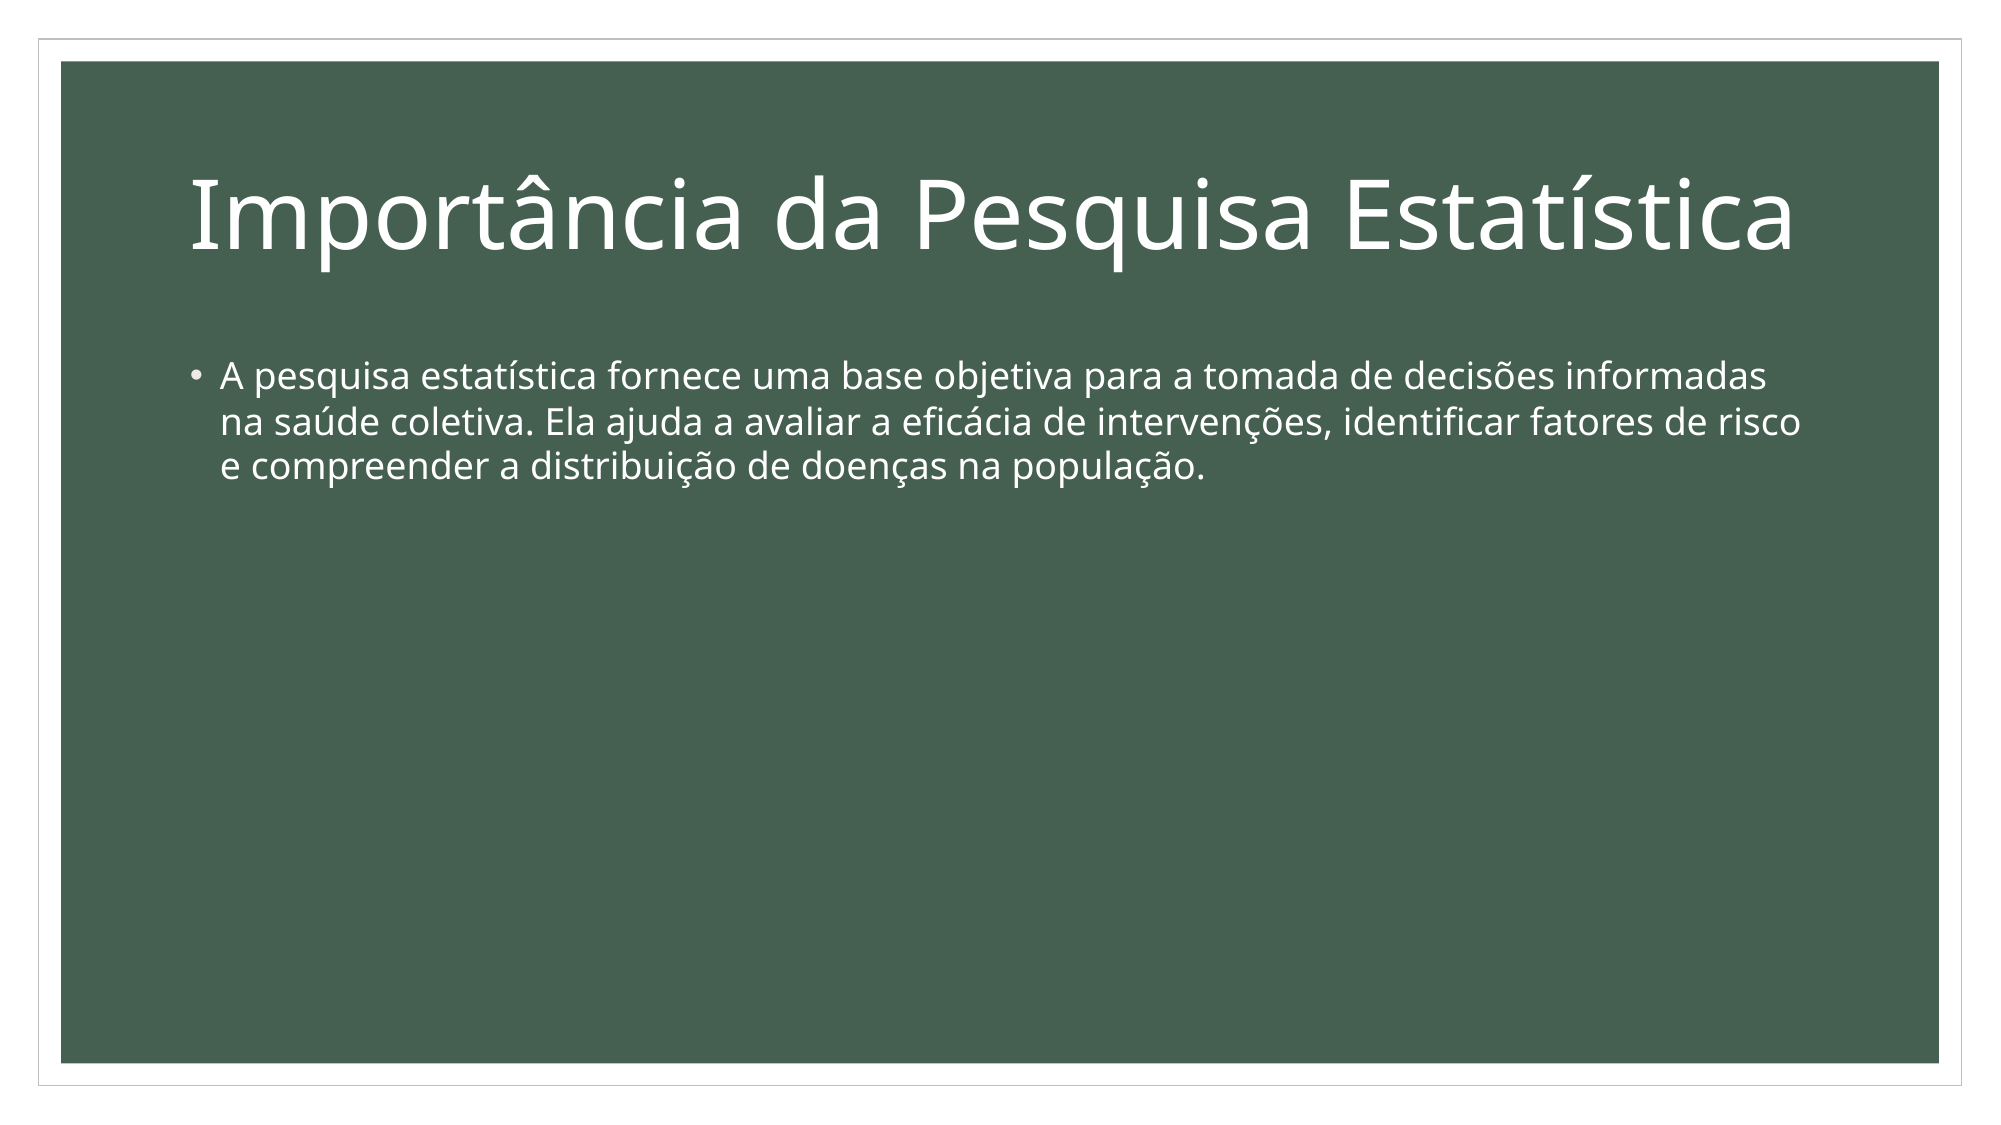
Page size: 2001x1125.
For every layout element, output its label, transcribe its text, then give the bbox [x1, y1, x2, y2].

title Importância da Pesquisa Estatística [174, 105, 1825, 331]
list A pesquisa estatística fornece uma base objetiva para a tomada de decisões informadas na saúde coletiva. Ela ajuda a avaliar a eficácia de intervenções, identificar fatores de risco e compreender a distribuição de doenças na população. [174, 345, 1825, 990]
